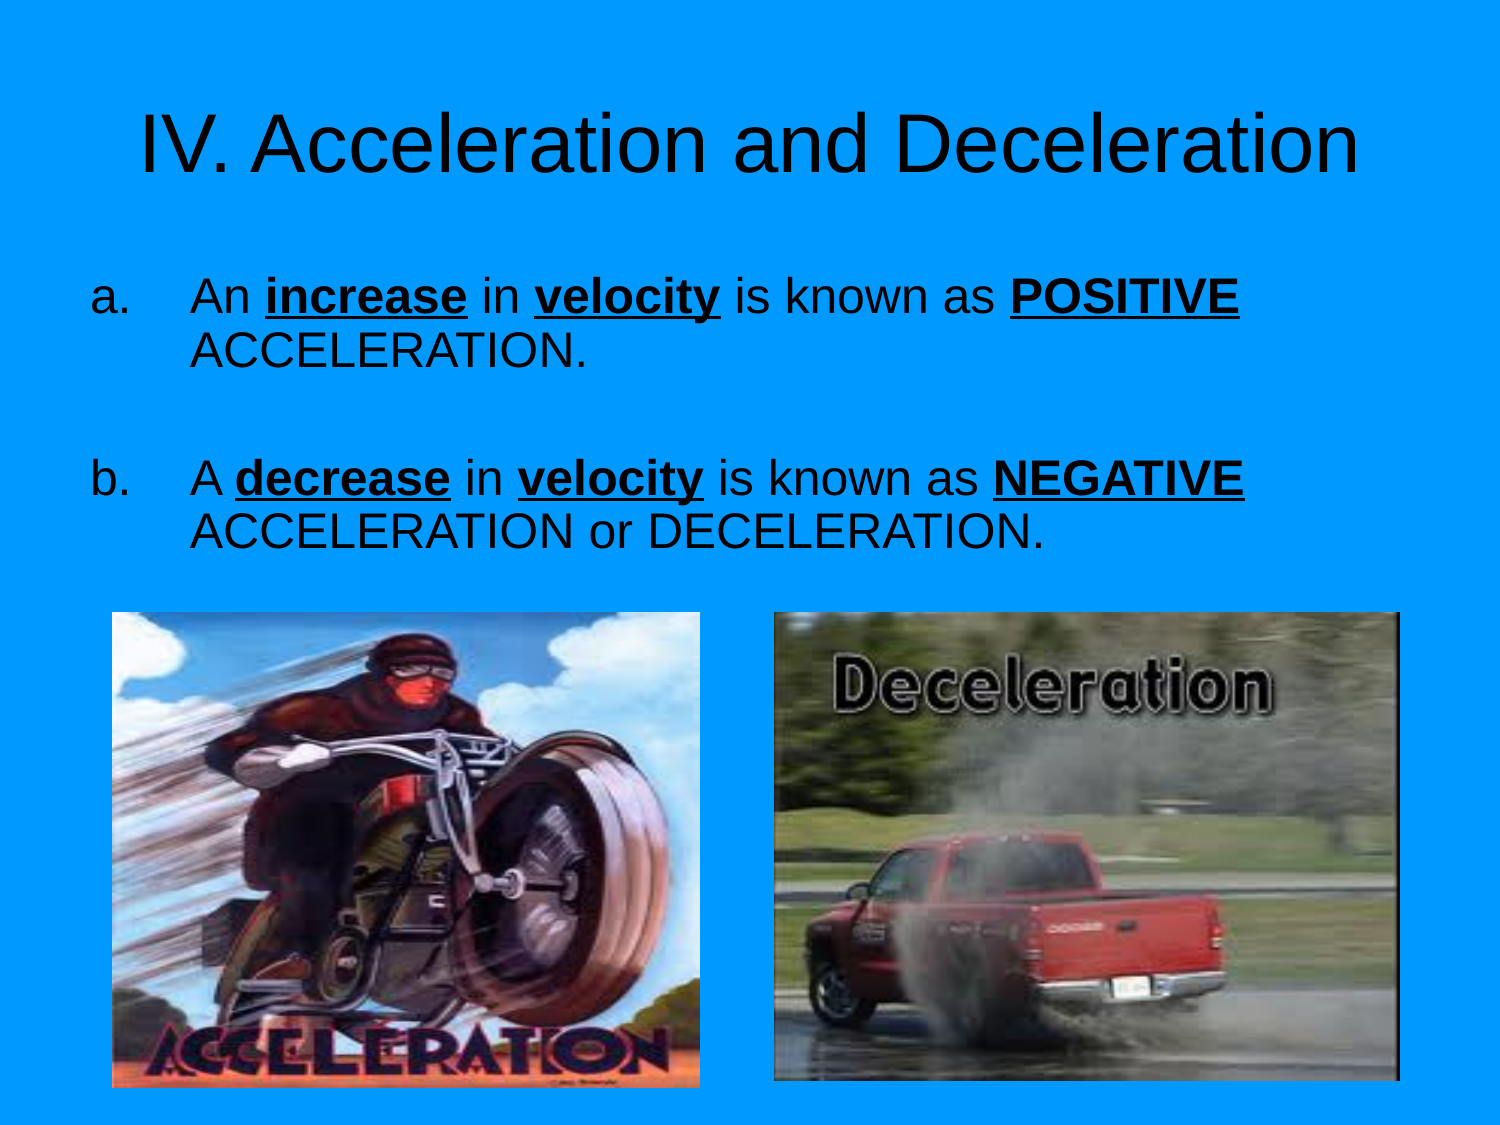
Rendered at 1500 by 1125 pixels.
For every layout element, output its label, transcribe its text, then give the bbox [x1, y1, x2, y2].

list An increase in velocity is known as POSITIVE ACCELERATION. A decrease in velocity is known as NEGATIVE ACCELERATION or DECELERATION. [74, 262, 1426, 613]
title IV. Acceleration and Deceleration [74, 44, 1426, 233]
picture [112, 612, 701, 1088]
picture [774, 612, 1401, 1081]
